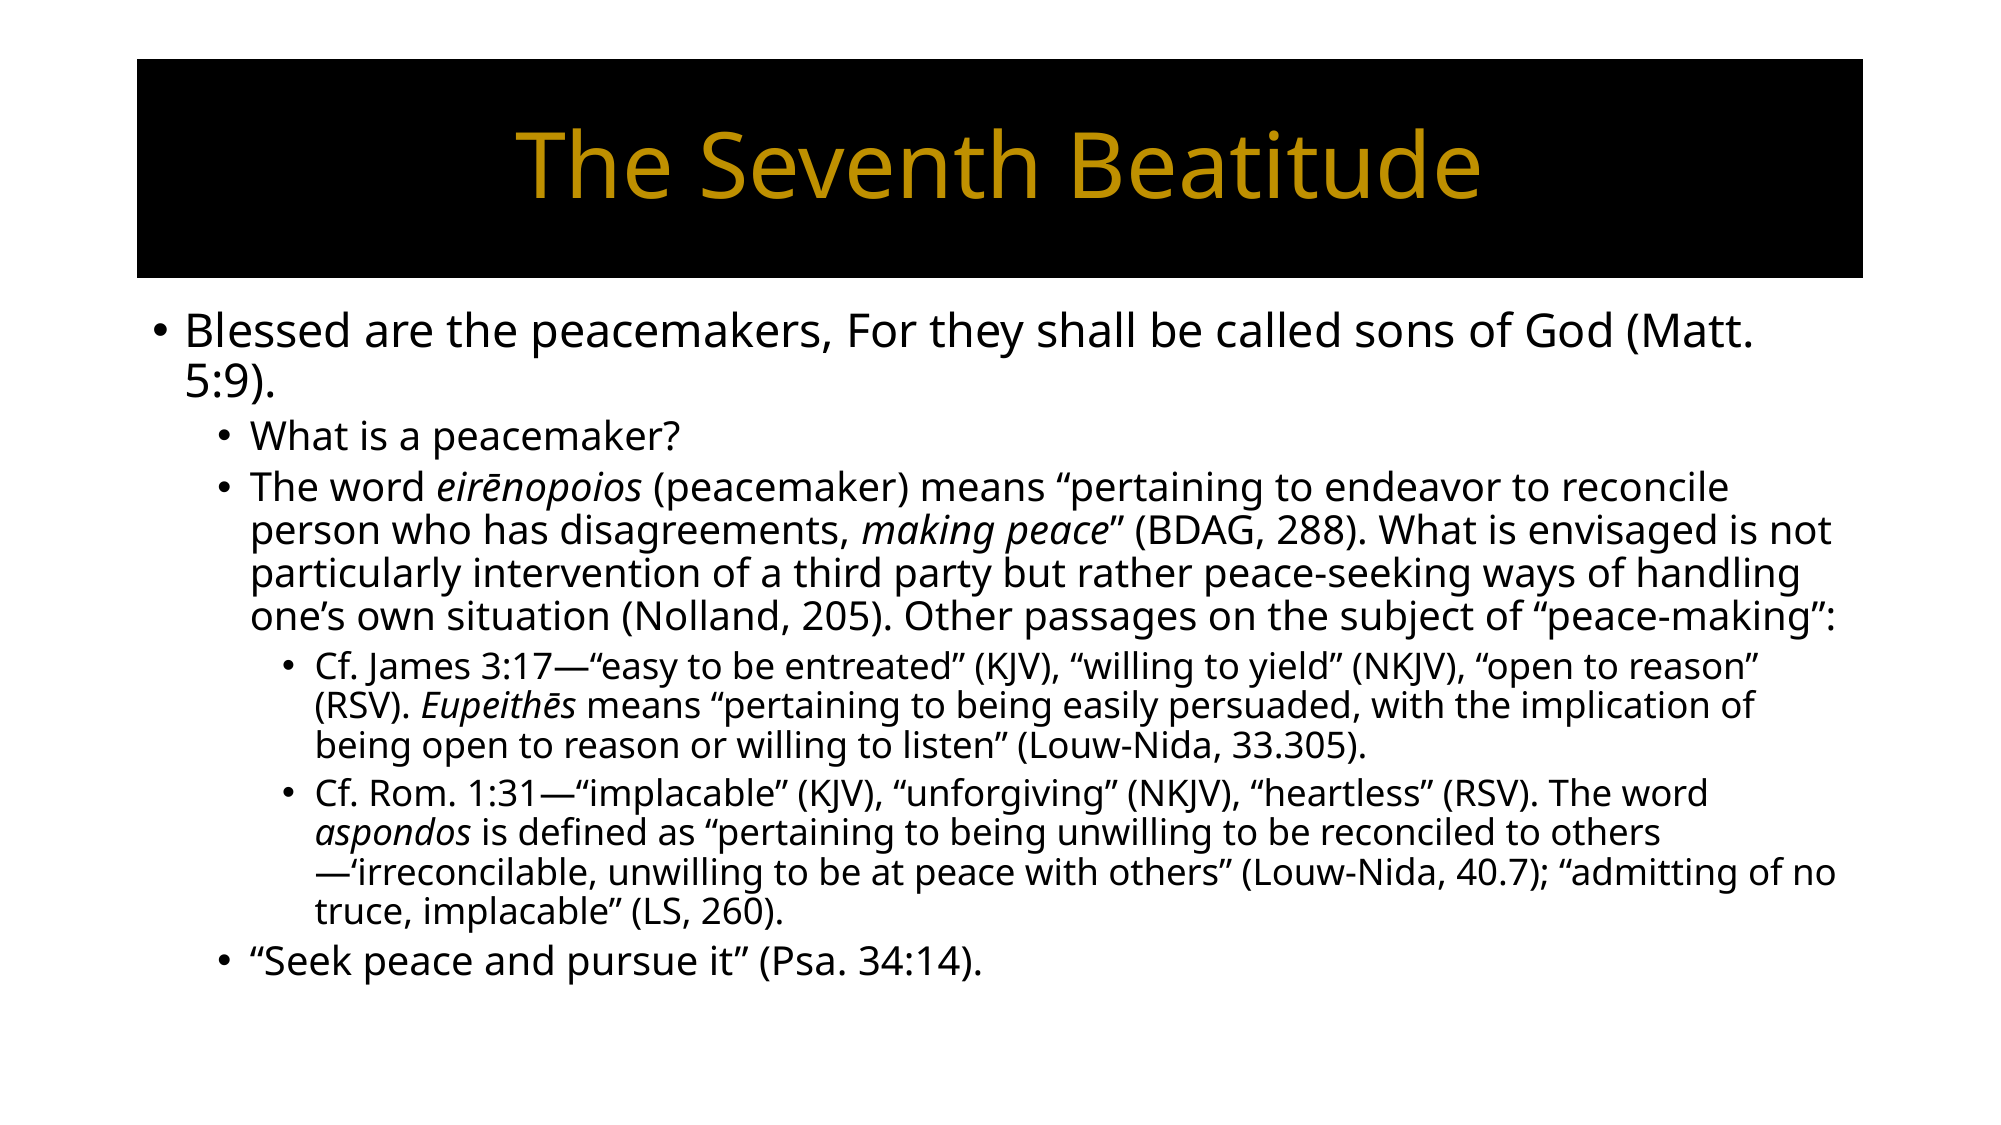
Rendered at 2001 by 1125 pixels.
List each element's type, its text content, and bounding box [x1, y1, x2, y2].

list Blessed are the peacemakers, For they shall be called sons of God (Matt. 5:9). What is a peacemaker? The word eirēnopoios (peacemaker) means “pertaining to endeavor to reconcile person who has disagreements, making peace” (BDAG, 288). What is envisaged is not particularly intervention of a third party but rather peace-seeking ways of handling one’s own situation (Nolland, 205). Other passages on the subject of “peace-making”: Cf. James 3:17—“easy to be entreated” (KJV), “willing to yield” (NKJV), “open to reason” (RSV). Eupeithēs means “pertaining to being easily persuaded, with the implication of being open to reason or willing to listen” (Louw-Nida, 33.305). Cf. Rom. 1:31—“implacable” (KJV), “unforgiving” (NKJV), “heartless” (RSV). The word aspondos is defined as “pertaining to being unwilling to be reconciled to others—‘irreconcilable, unwilling to be at peace with others” (Louw-Nida, 40.7); “admitting of no truce, implacable” (LS, 260). “Seek peace and pursue it” (Psa. 34:14). [137, 299, 1863, 1014]
title The Seventh Beatitude [137, 59, 1863, 278]
